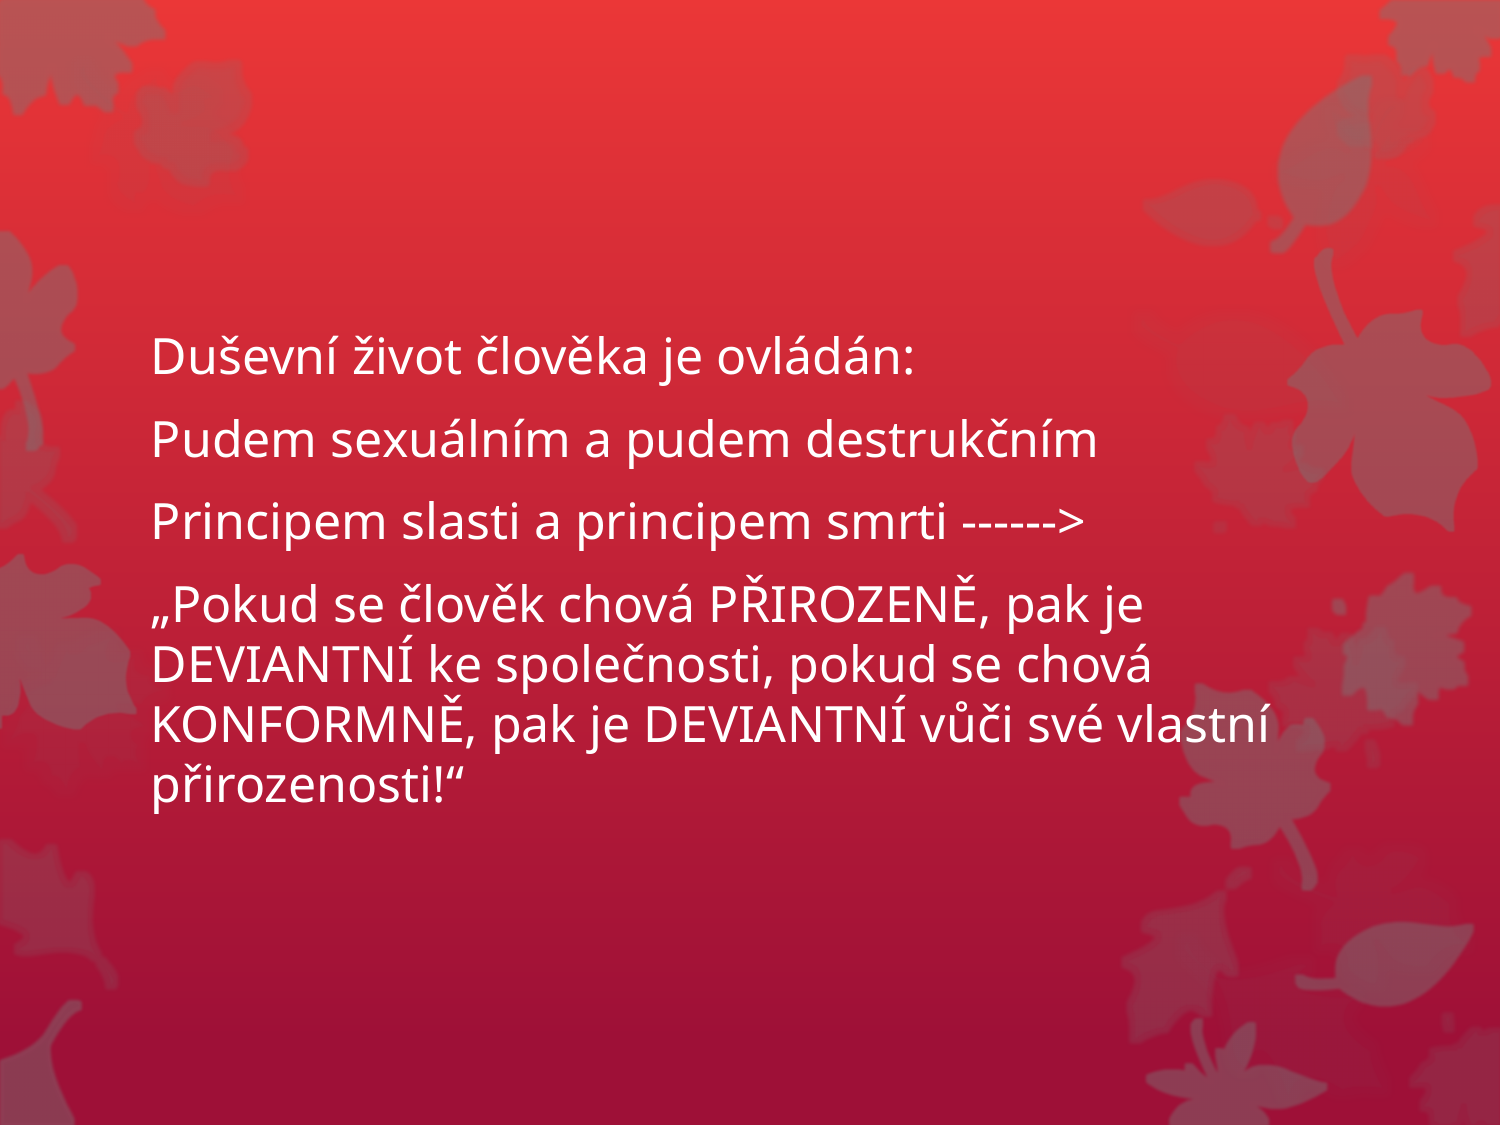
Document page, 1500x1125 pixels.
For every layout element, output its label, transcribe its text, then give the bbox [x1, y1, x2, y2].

list Duševní život člověka je ovládán: Pudem sexuálním a pudem destrukčním Principem slasti a principem smrti ------> „Pokud se člověk chová PŘIROZENĚ, pak je DEVIANTNÍ ke společnosti, pokud se chová KONFORMNĚ, pak je DEVIANTNÍ vůči své vlastní přirozenosti!“ [135, 137, 1305, 1000]
